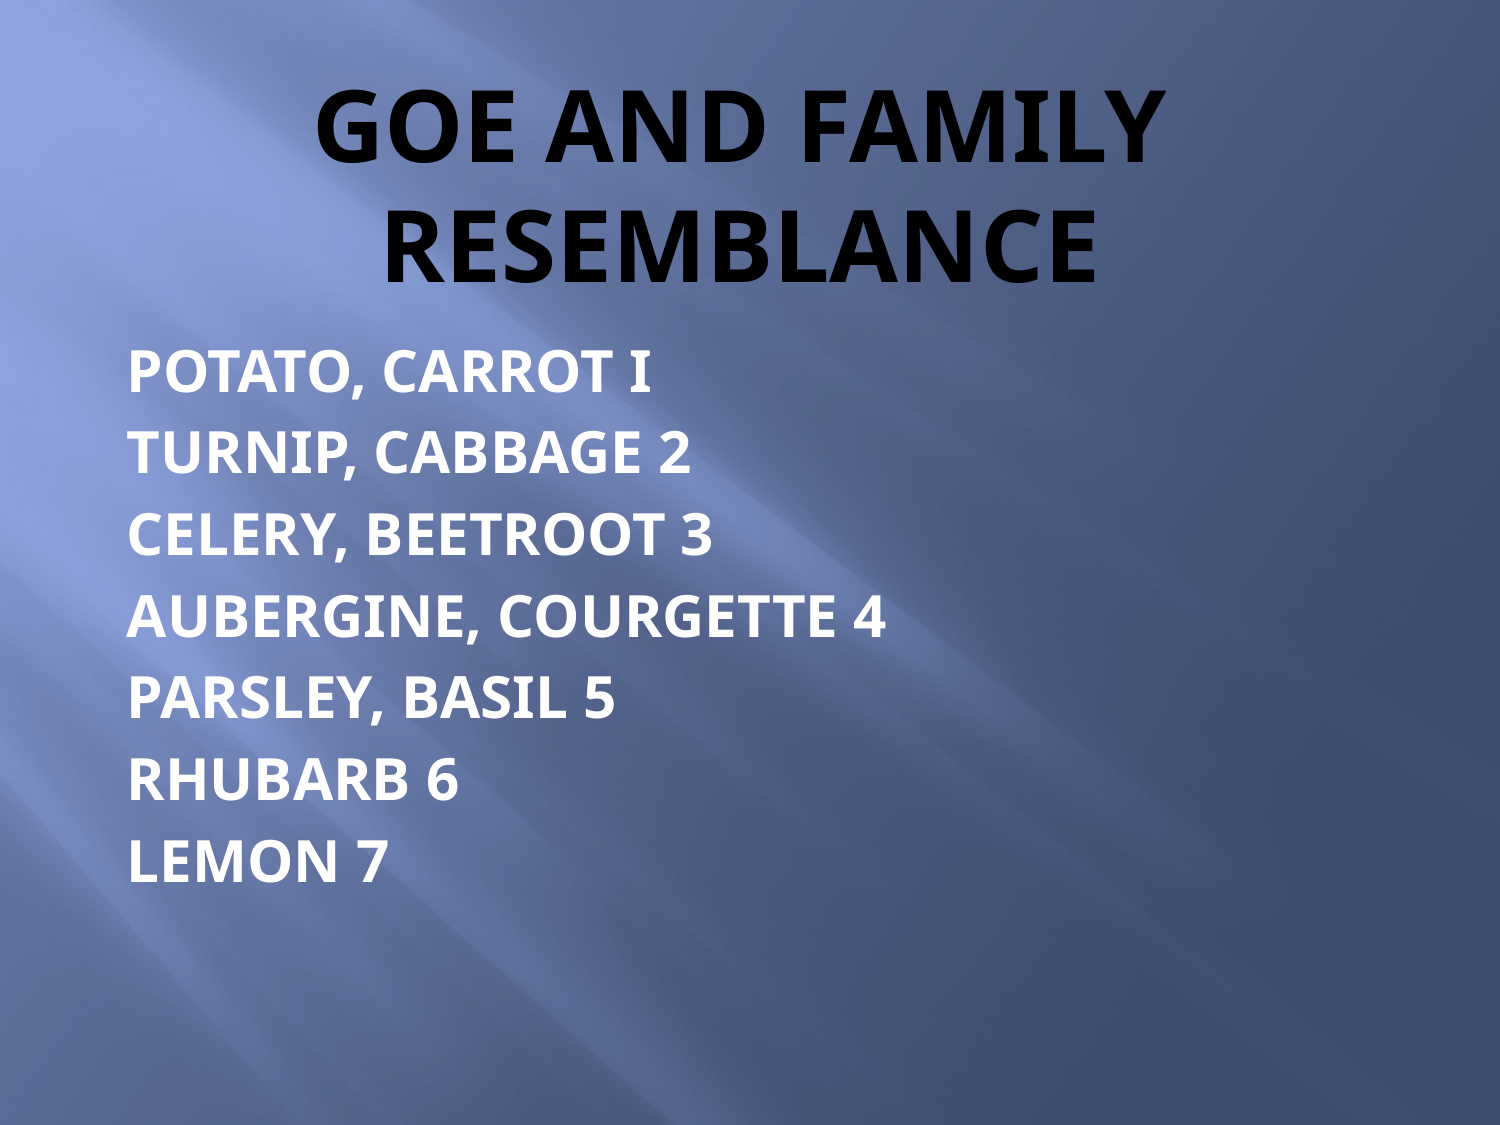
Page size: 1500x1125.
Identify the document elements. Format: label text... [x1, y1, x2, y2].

title GOE and family resemblance [64, 54, 1415, 303]
subtitle POTATO, CARROT I TURNIP, CABBAGE 2 CELERY, BEETROOT 3 AUBERGINE, COURGETTE 4 PARSLEY, BASIL 5 RHUBARB 6 LEMON 7 [112, 326, 1400, 1083]
